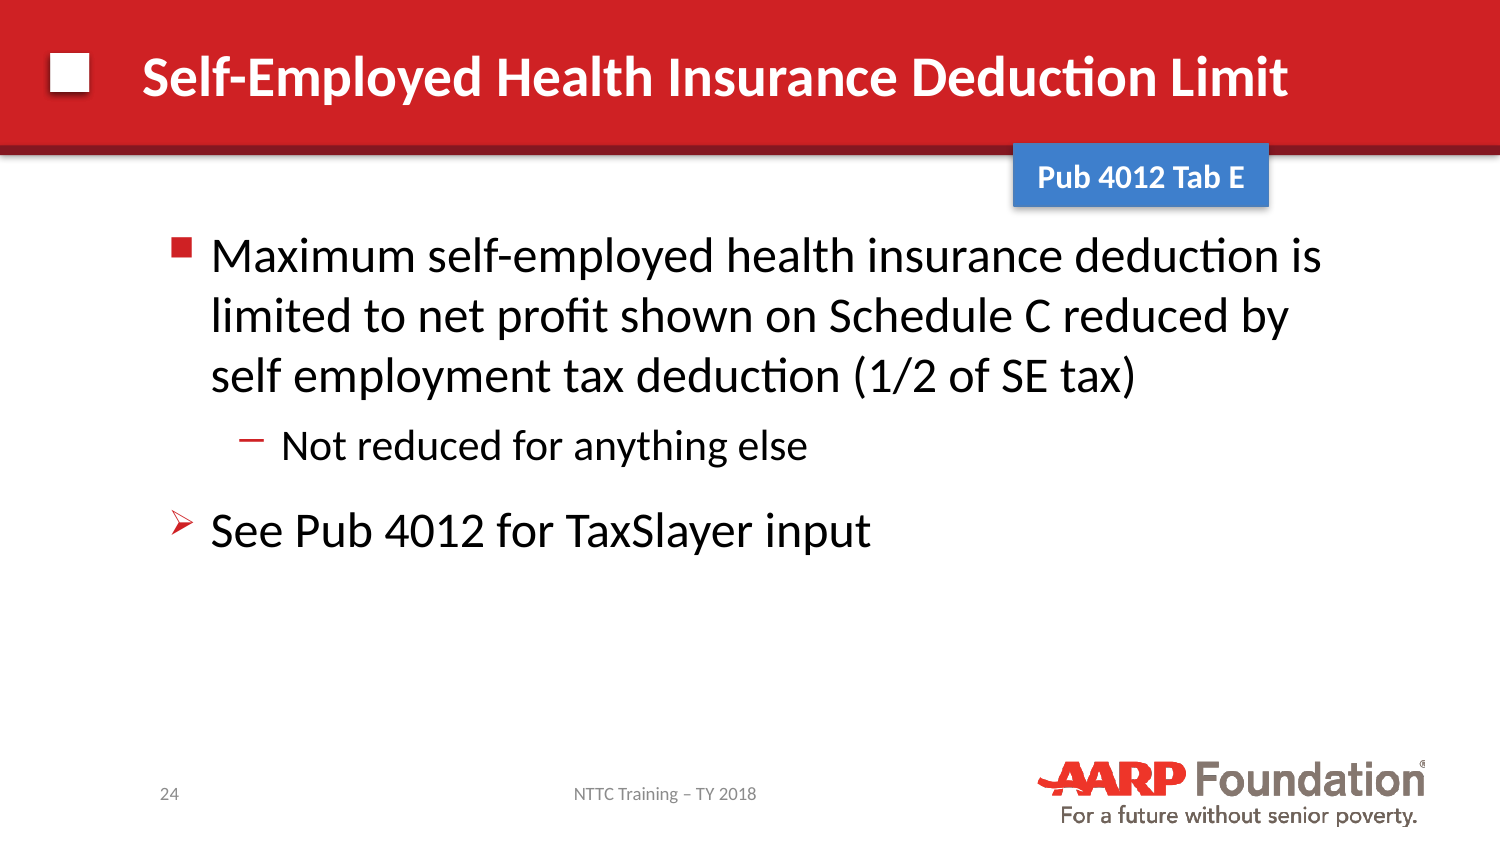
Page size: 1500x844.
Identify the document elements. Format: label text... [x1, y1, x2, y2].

slide_number 24 [75, 770, 191, 816]
text_box Pub 4012 Tab E [1013, 143, 1269, 207]
footer NTTC Training – TY 2018 [427, 770, 903, 816]
title Self-Employed Health Insurance Deduction Limit [131, 3, 1331, 145]
list Maximum self-employed health insurance deduction is limited to net profit shown on Schedule C reduced by self employment tax deduction (1/2 of SE tax) Not reduced for anything else See Pub 4012 for TaxSlayer input [157, 216, 1358, 712]
